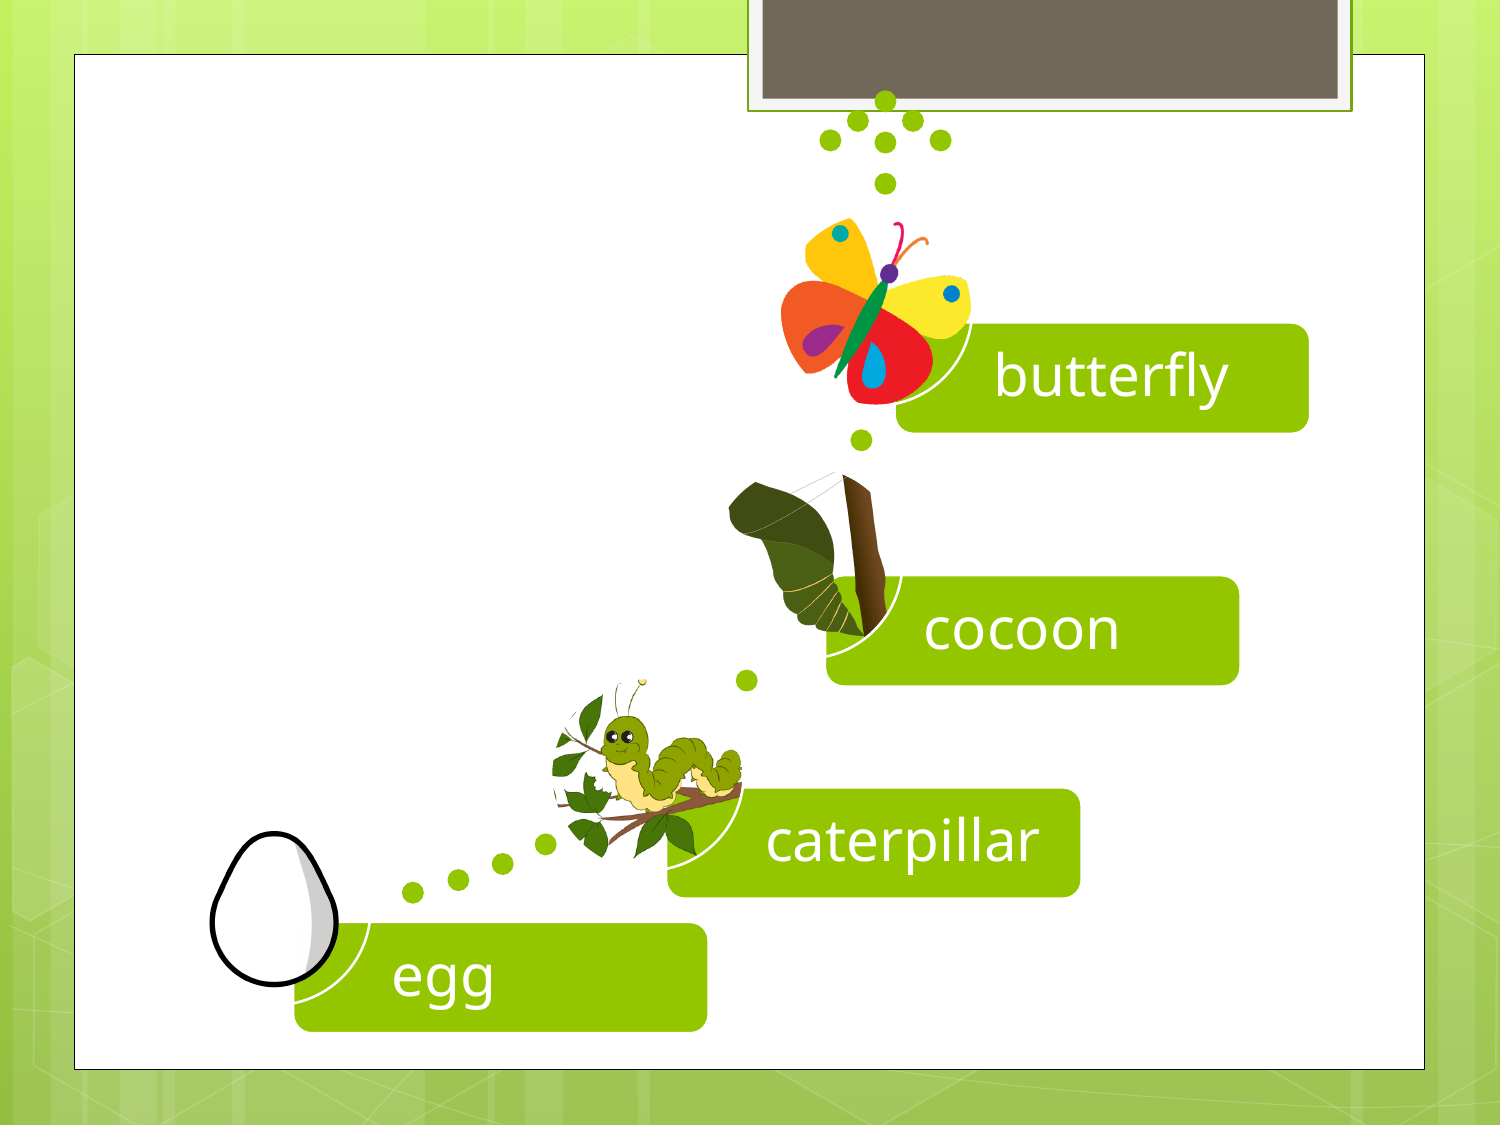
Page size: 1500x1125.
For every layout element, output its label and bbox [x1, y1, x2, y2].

list [76, 66, 1412, 1059]
